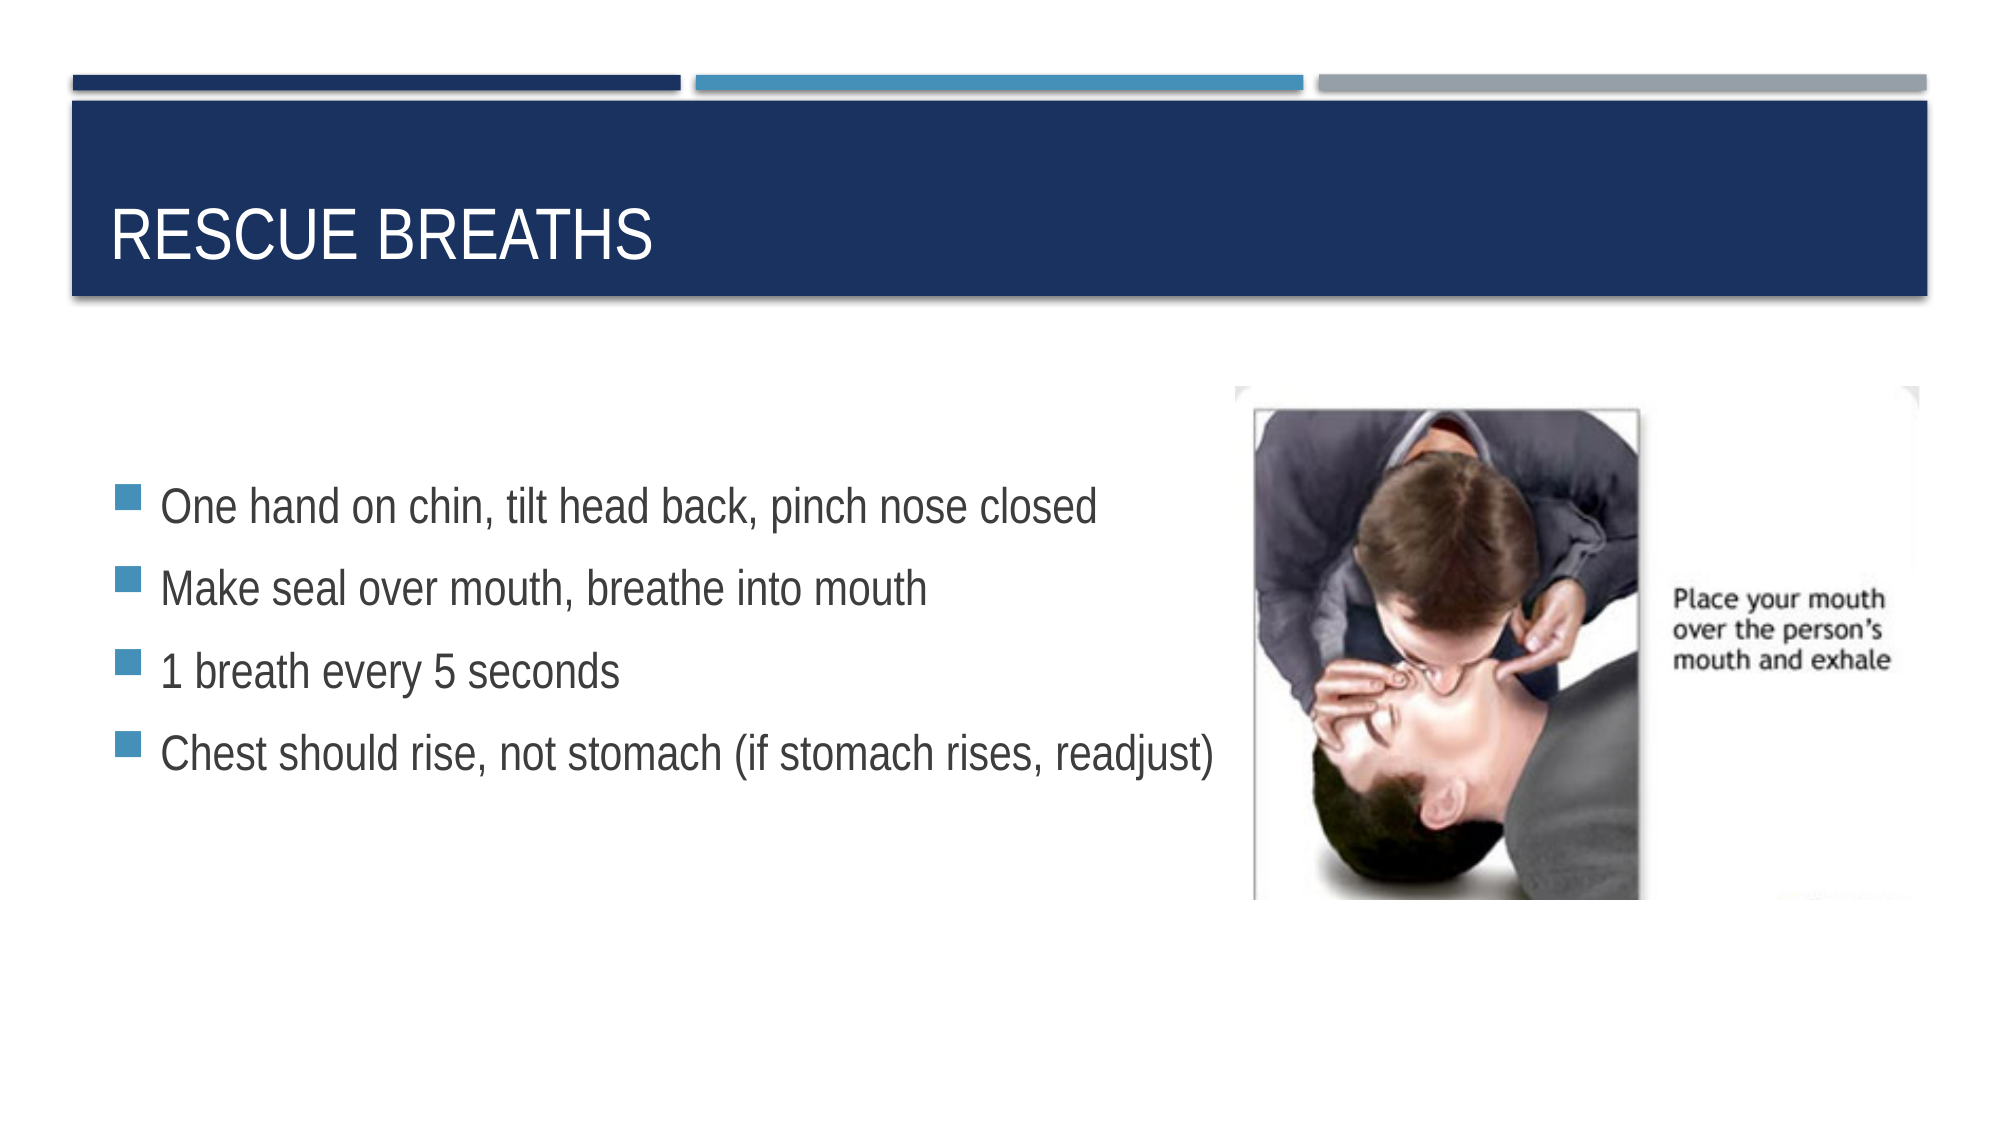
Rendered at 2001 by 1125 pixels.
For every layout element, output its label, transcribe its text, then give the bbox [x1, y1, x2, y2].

list One hand on chin, tilt head back, pinch nose closed Make seal over mouth, breathe into mouth 1 breath every 5 seconds Chest should rise, not stomach (if stomach rises, readjust) [95, 357, 1905, 962]
title Rescue breaths [95, 115, 1905, 282]
picture [1234, 326, 1921, 901]
